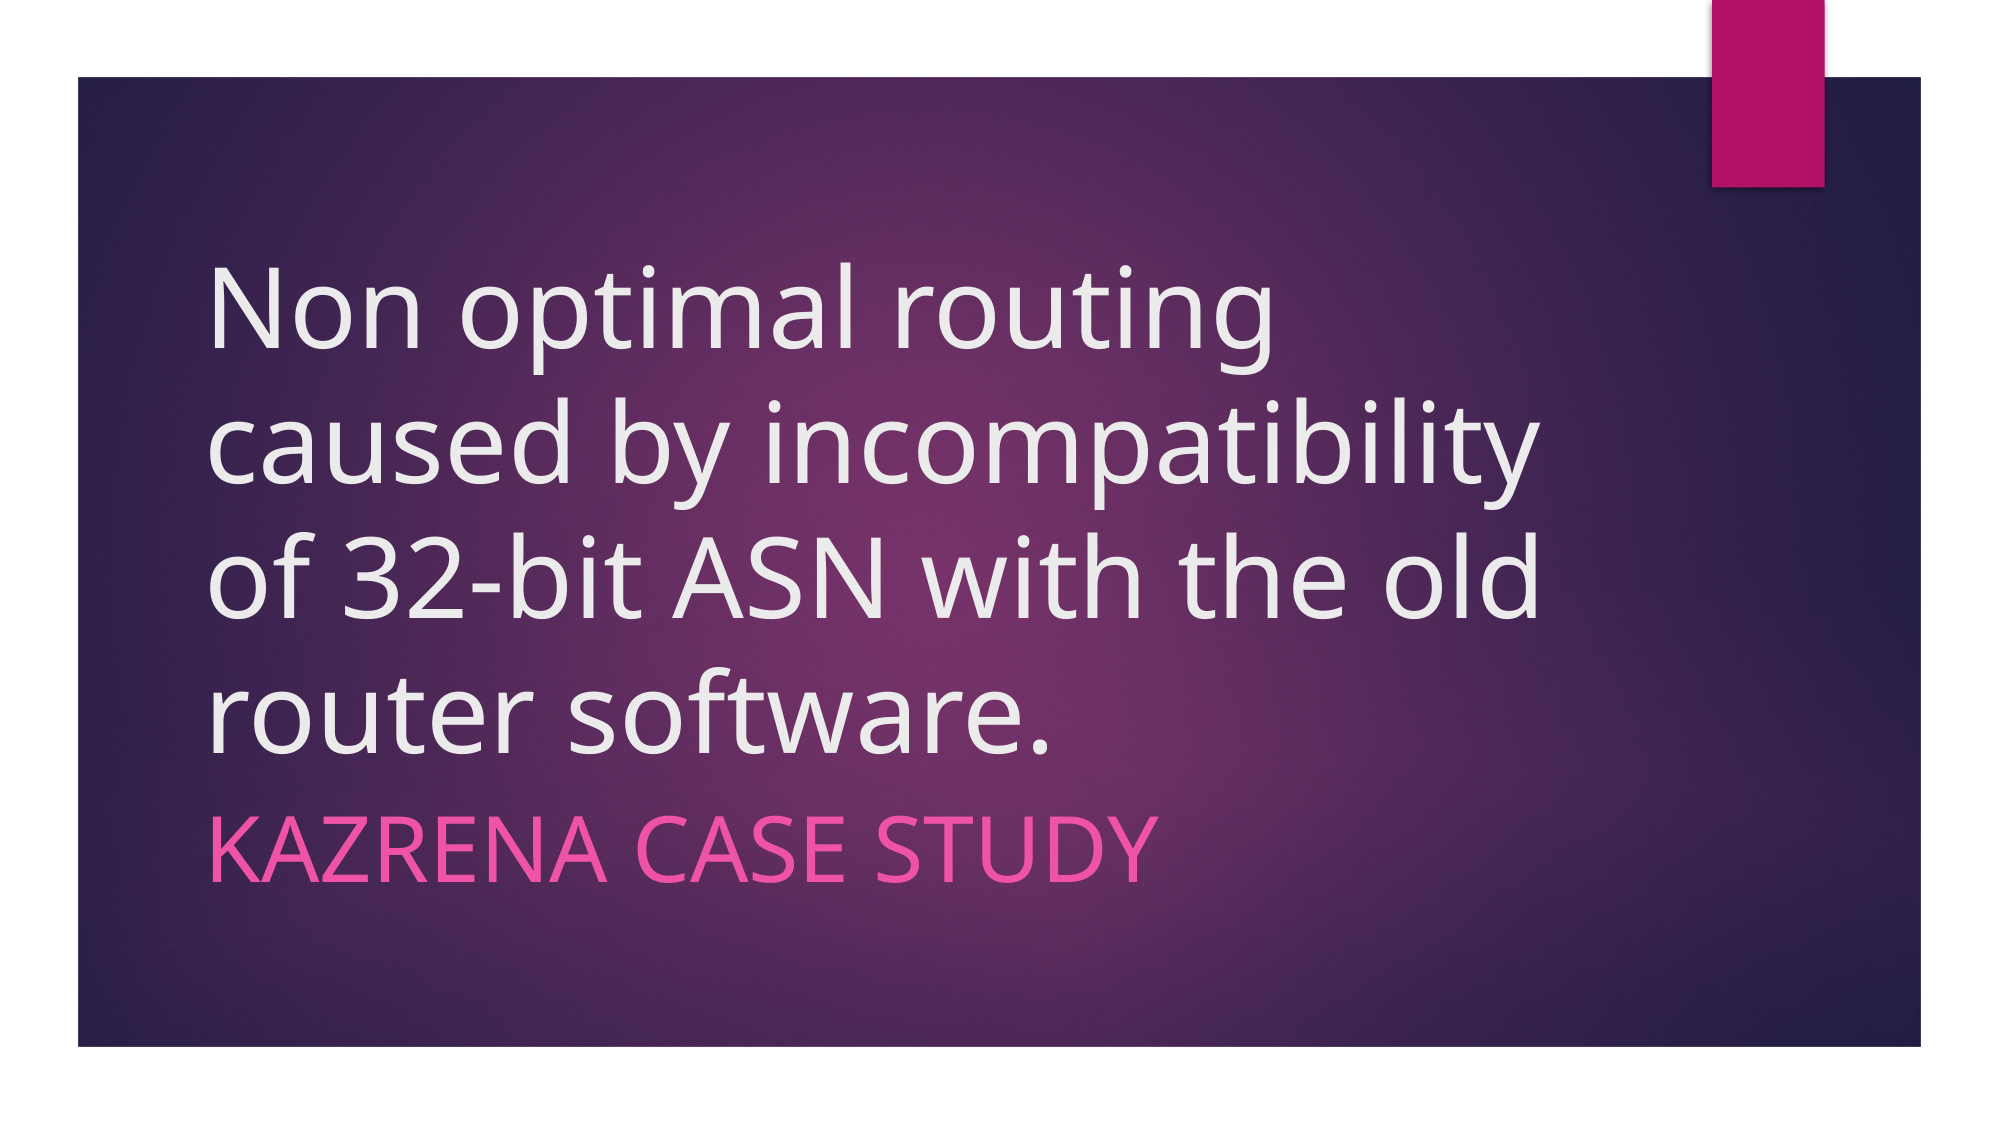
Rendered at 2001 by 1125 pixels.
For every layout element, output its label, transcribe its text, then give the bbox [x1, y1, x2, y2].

subtitle KazRENA case study [189, 783, 1638, 925]
title Non optimal routing caused by incompatibility of 32-bit ASN with the old router software. [189, 262, 1638, 783]
